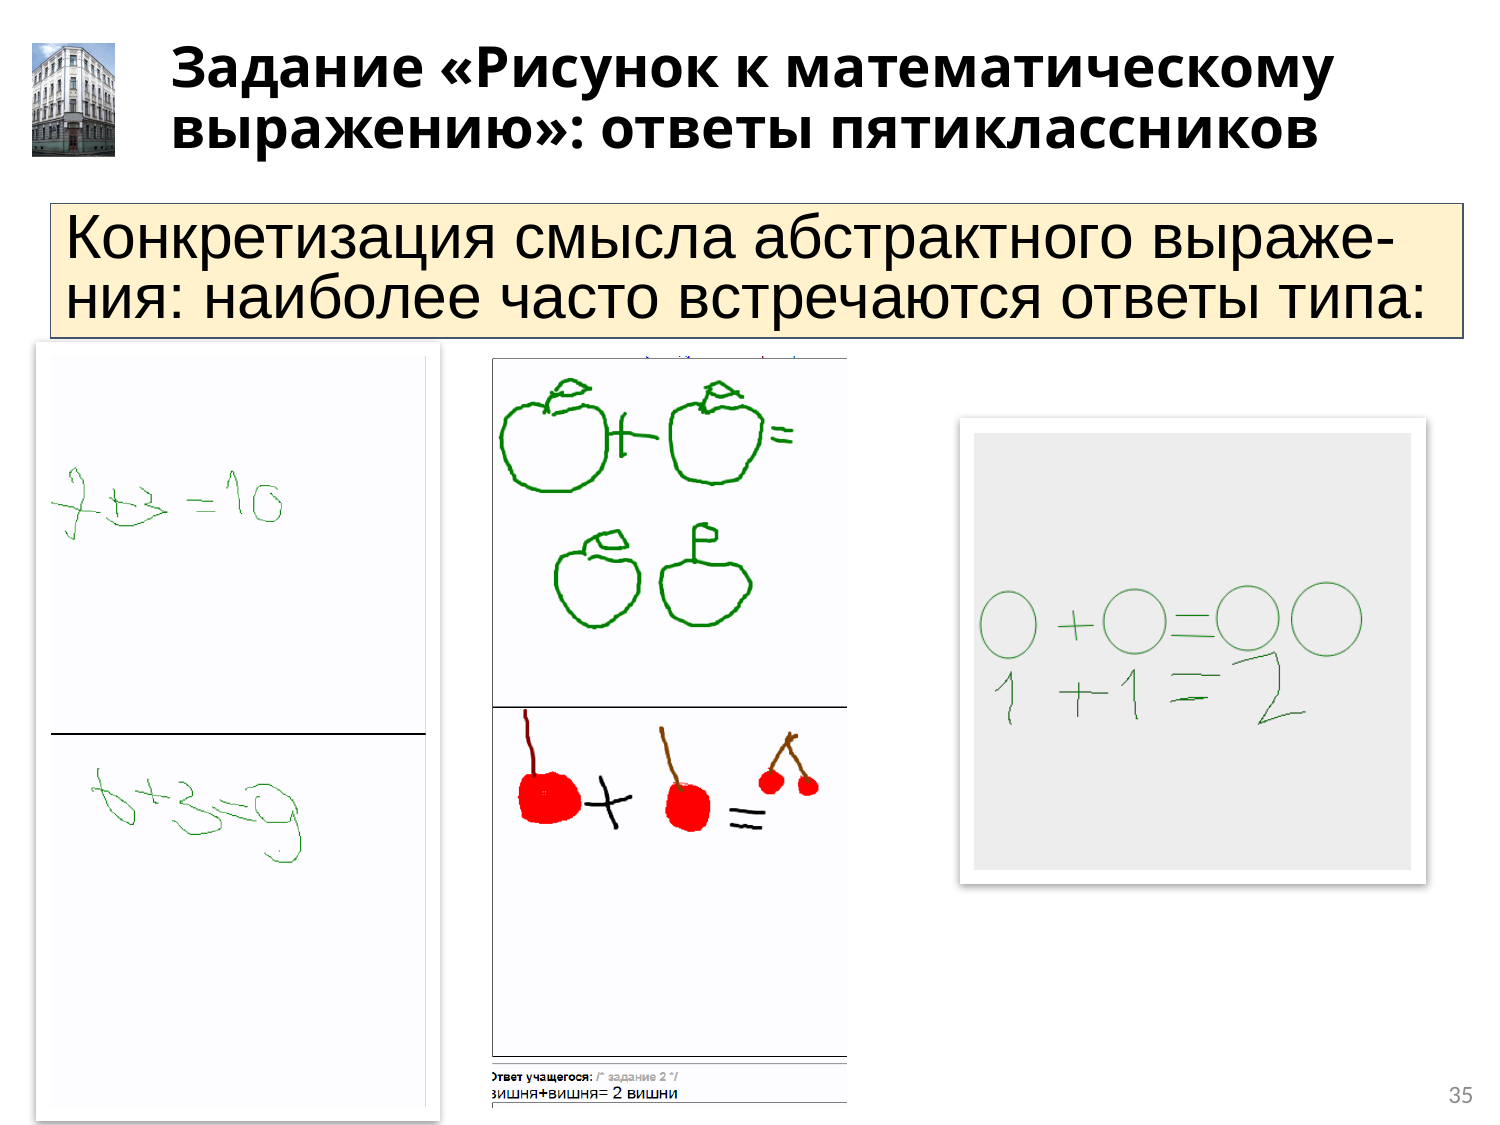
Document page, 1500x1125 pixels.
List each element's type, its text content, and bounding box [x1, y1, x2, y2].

picture [32, 43, 115, 157]
slide_number 35 [1151, 1063, 1489, 1124]
text_box Конкретизация смысла абстрактного выраже-ния: наиболее часто встречаются ответы типа: [50, 203, 1463, 338]
title Задание «Рисунок к математическому выражению»: ответы пятиклассников [154, 30, 1434, 170]
picture [492, 356, 847, 1108]
picture [50, 356, 426, 1107]
picture [974, 432, 1412, 870]
